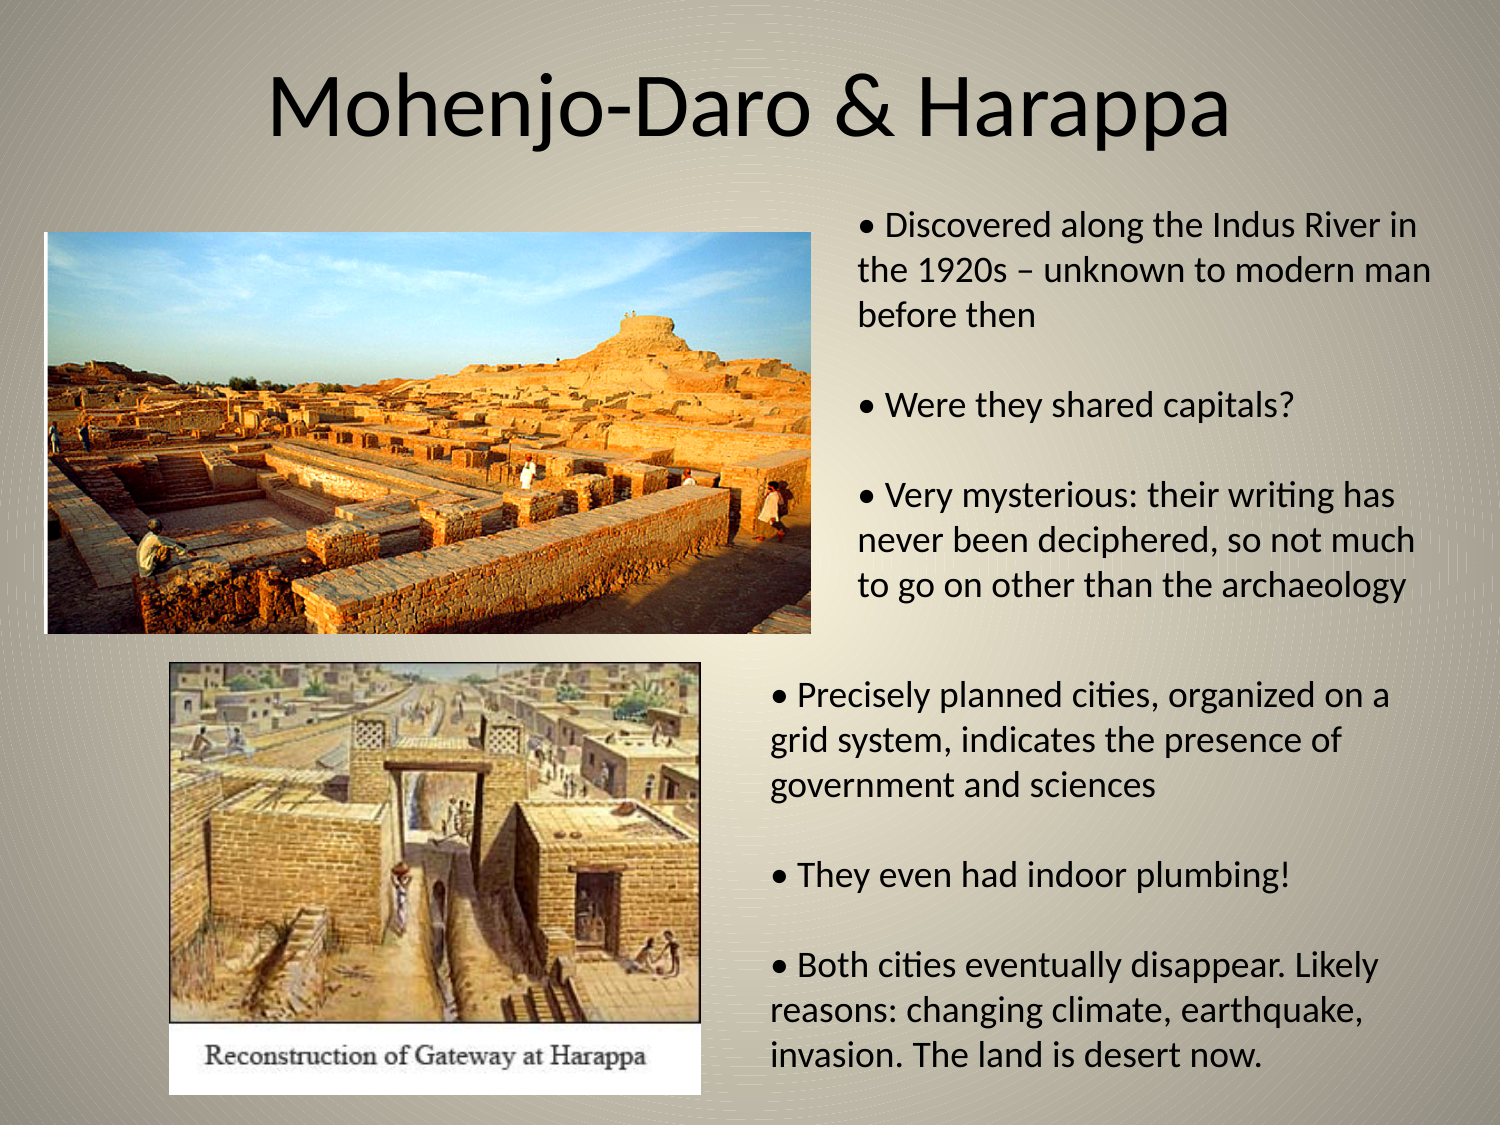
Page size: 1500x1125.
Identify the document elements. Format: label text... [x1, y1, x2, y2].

text_box • Precisely planned cities, organized on a grid system, indicates the presence of government and sciences • They even had indoor plumbing! • Both cities eventually disappear. Likely reasons: changing climate, earthquake, invasion. The land is desert now. [755, 662, 1463, 1083]
picture [43, 232, 812, 634]
title Mohenjo-Daro & Harappa [75, 5, 1425, 194]
picture [169, 662, 701, 1095]
text_box • Discovered along the Indus River in the 1920s – unknown to modern man before then • Were they shared capitals? • Very mysterious: their writing has never been deciphered, so not much to go on other than the archaeology [842, 193, 1463, 613]
